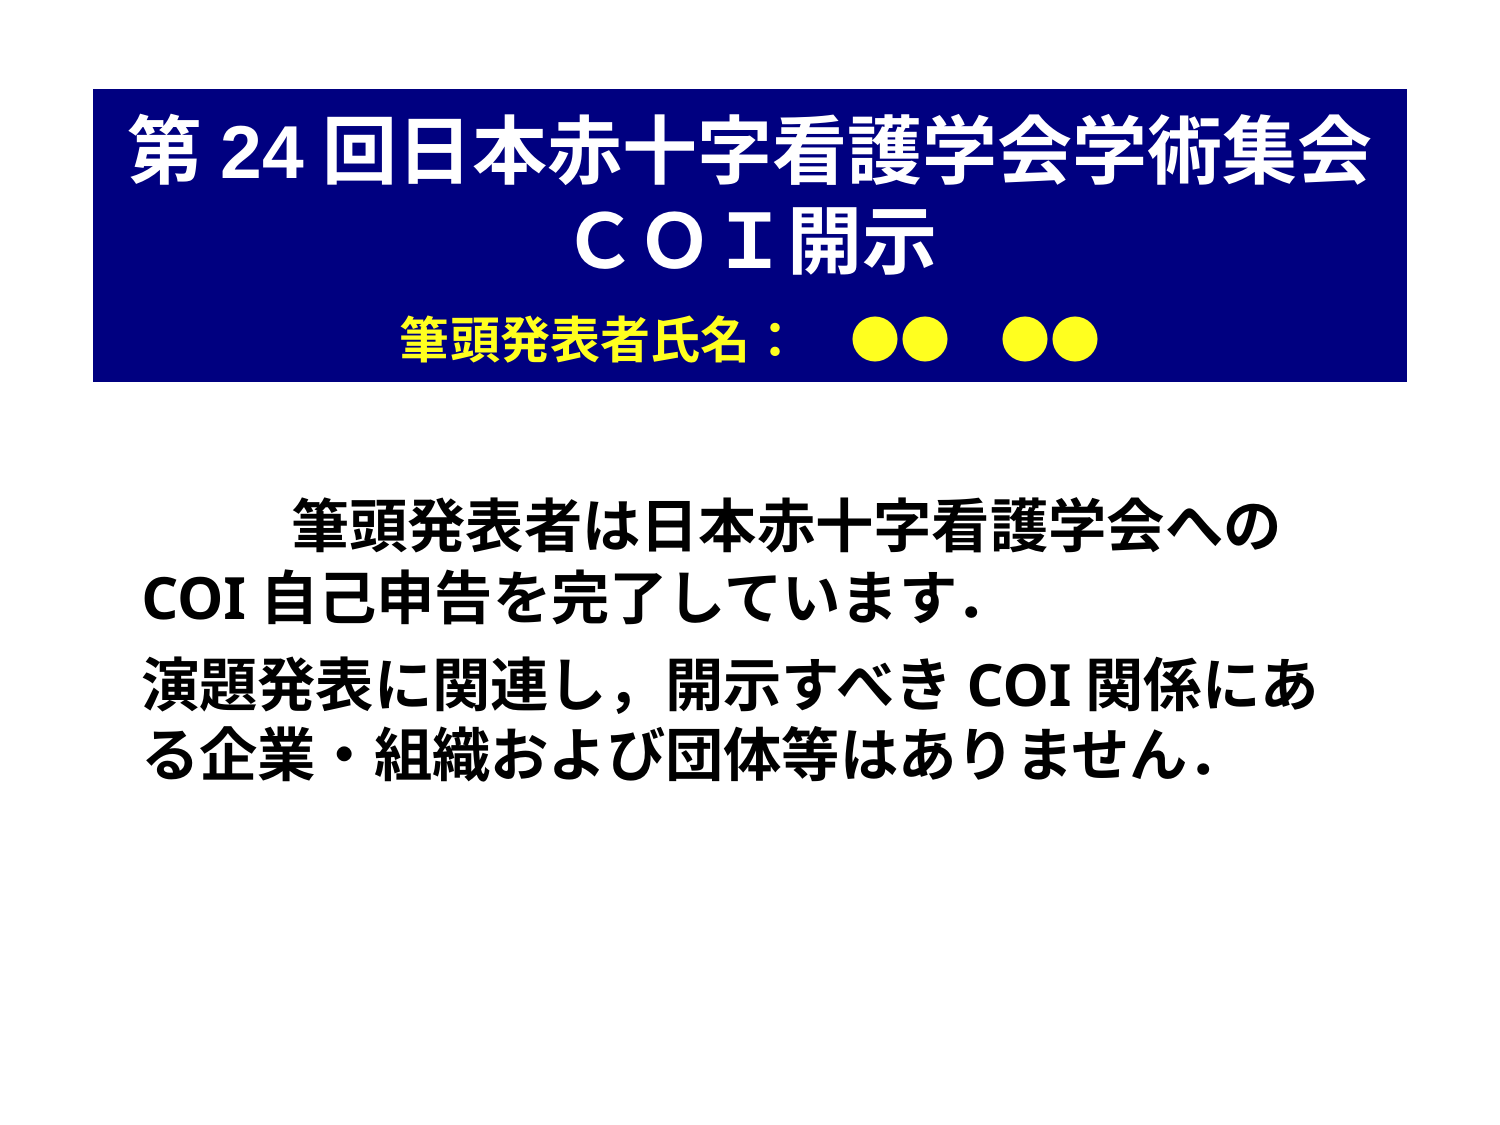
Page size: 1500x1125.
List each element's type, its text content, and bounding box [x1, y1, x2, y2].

text_box 筆頭発表者は日本赤十字看護学会へのCOI自己申告を完了しています． 演題発表に関連し，開示すべきCOI関係にある企業・組織および団体等はありません． [126, 473, 1374, 796]
text_box 第24回日本赤十字看護学会学術集会 ＣＯＩ開示 筆頭発表者氏名： ●● ●● [93, 90, 1407, 382]
text_box [47, 53, 1466, 1085]
